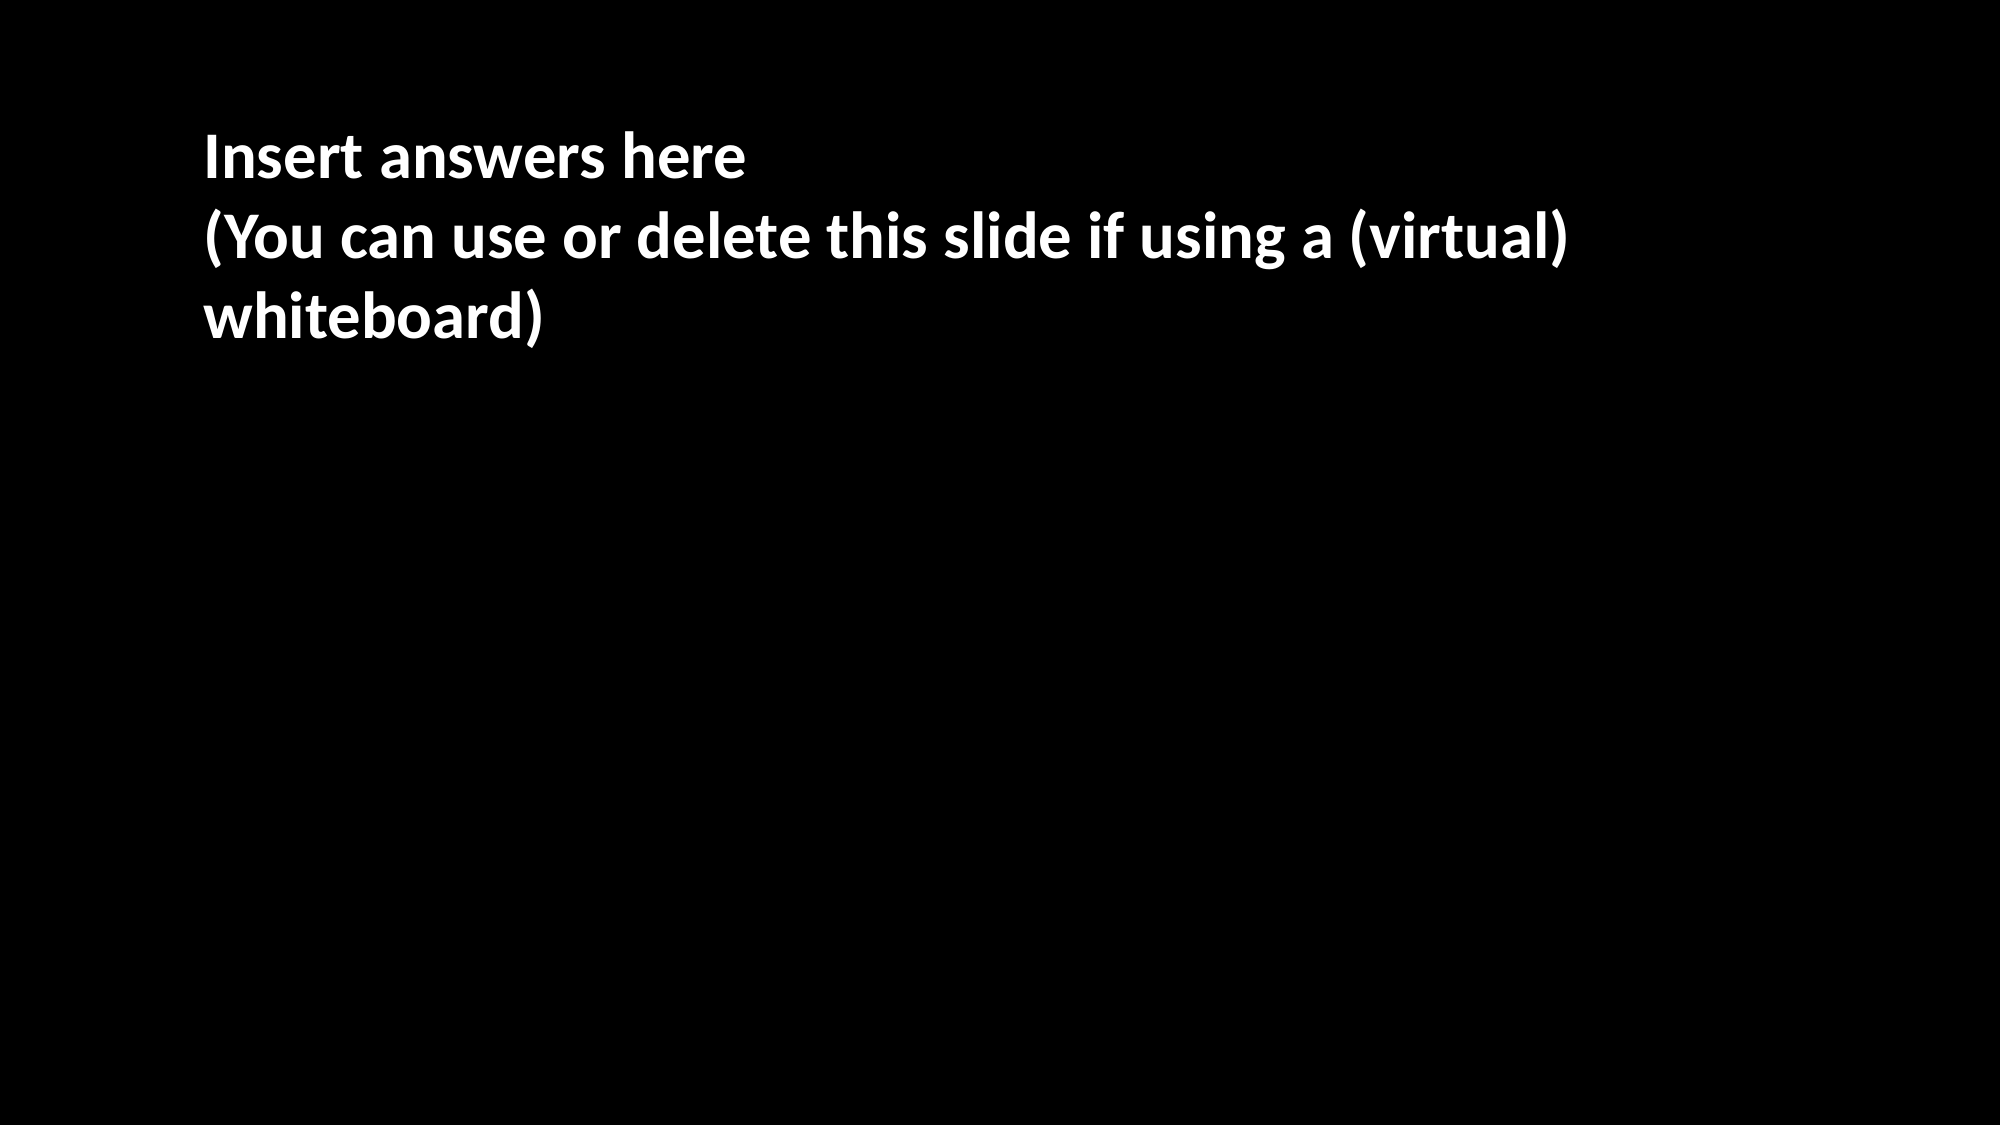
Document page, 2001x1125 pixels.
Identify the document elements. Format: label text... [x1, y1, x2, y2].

text_box Insert answers here (You can use or delete this slide if using a (virtual) whiteboard) [188, 104, 1893, 359]
